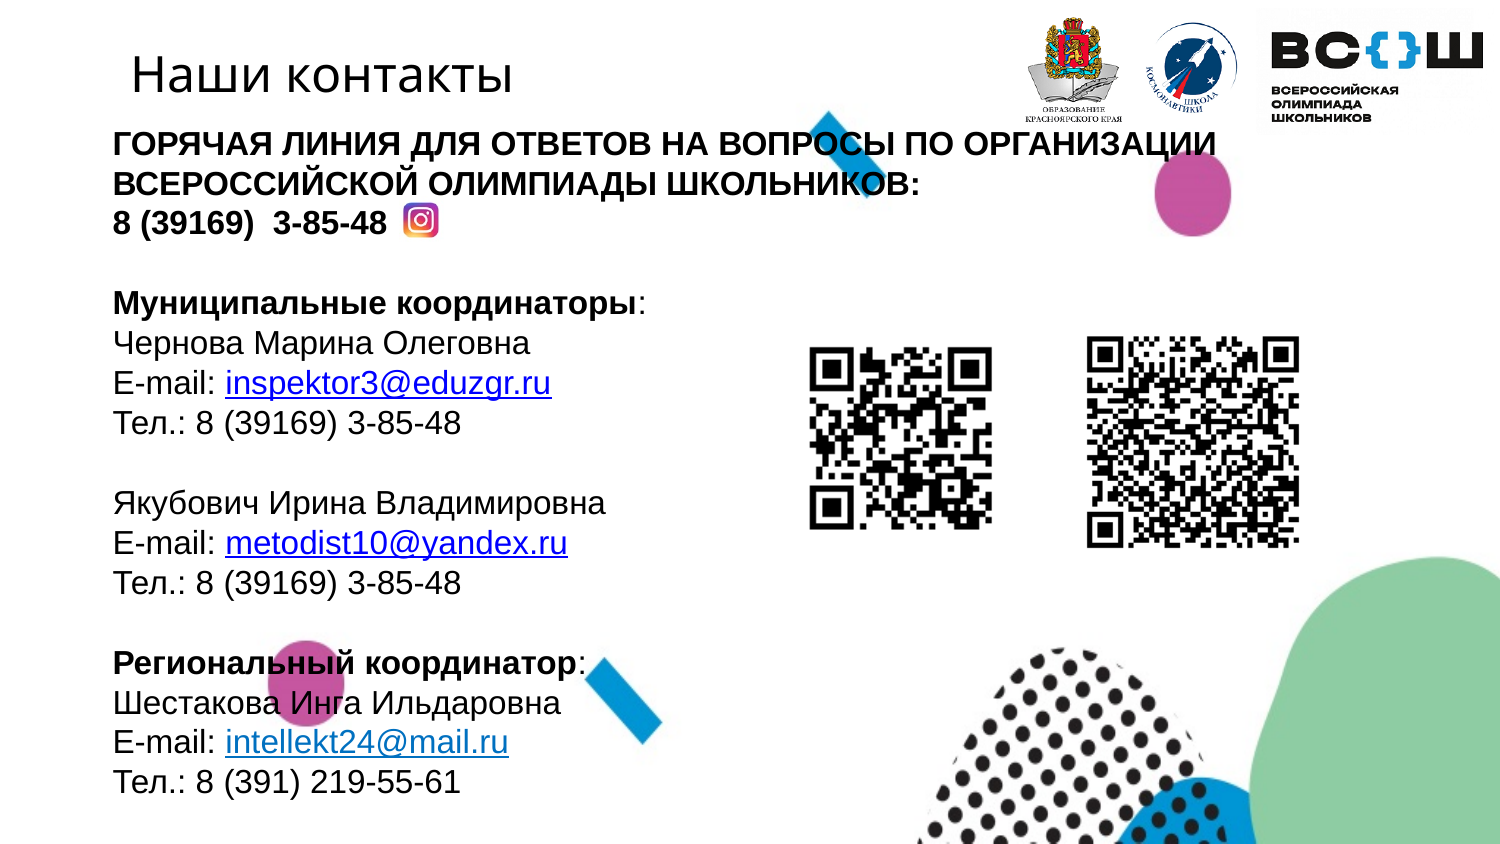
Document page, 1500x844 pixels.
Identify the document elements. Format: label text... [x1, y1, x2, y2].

picture [785, 327, 1015, 555]
picture [0, 0, 1500, 844]
list ГОРЯЧАЯ ЛИНИЯ ДЛЯ ОТВЕТОВ НА ВОПРОСЫ ПО ОРГАНИЗАЦИИ ВСЕРОССИЙСКОЙ ОЛИМПИАДЫ ШКОЛЬНИКОВ: 8 (39169) 3-85-48 Муниципальные координаторы: Чернова Марина Олеговна E-mail: inspektor3@eduzgr.ru Тел.: 8 (39169) 3-85-48 Якубович Ирина Владимировна E-mail: metodist10@yandex.ru Тел.: 8 (39169) 3-85-48 Региональный координатор: Шестакова Инга Ильдаровна E-mail: intellekt24@mail.ru Тел.: 8 (391) 219-55-61 [112, 121, 1329, 844]
picture [399, 196, 444, 242]
picture [1073, 321, 1312, 561]
title Наши контакты [130, 42, 681, 103]
